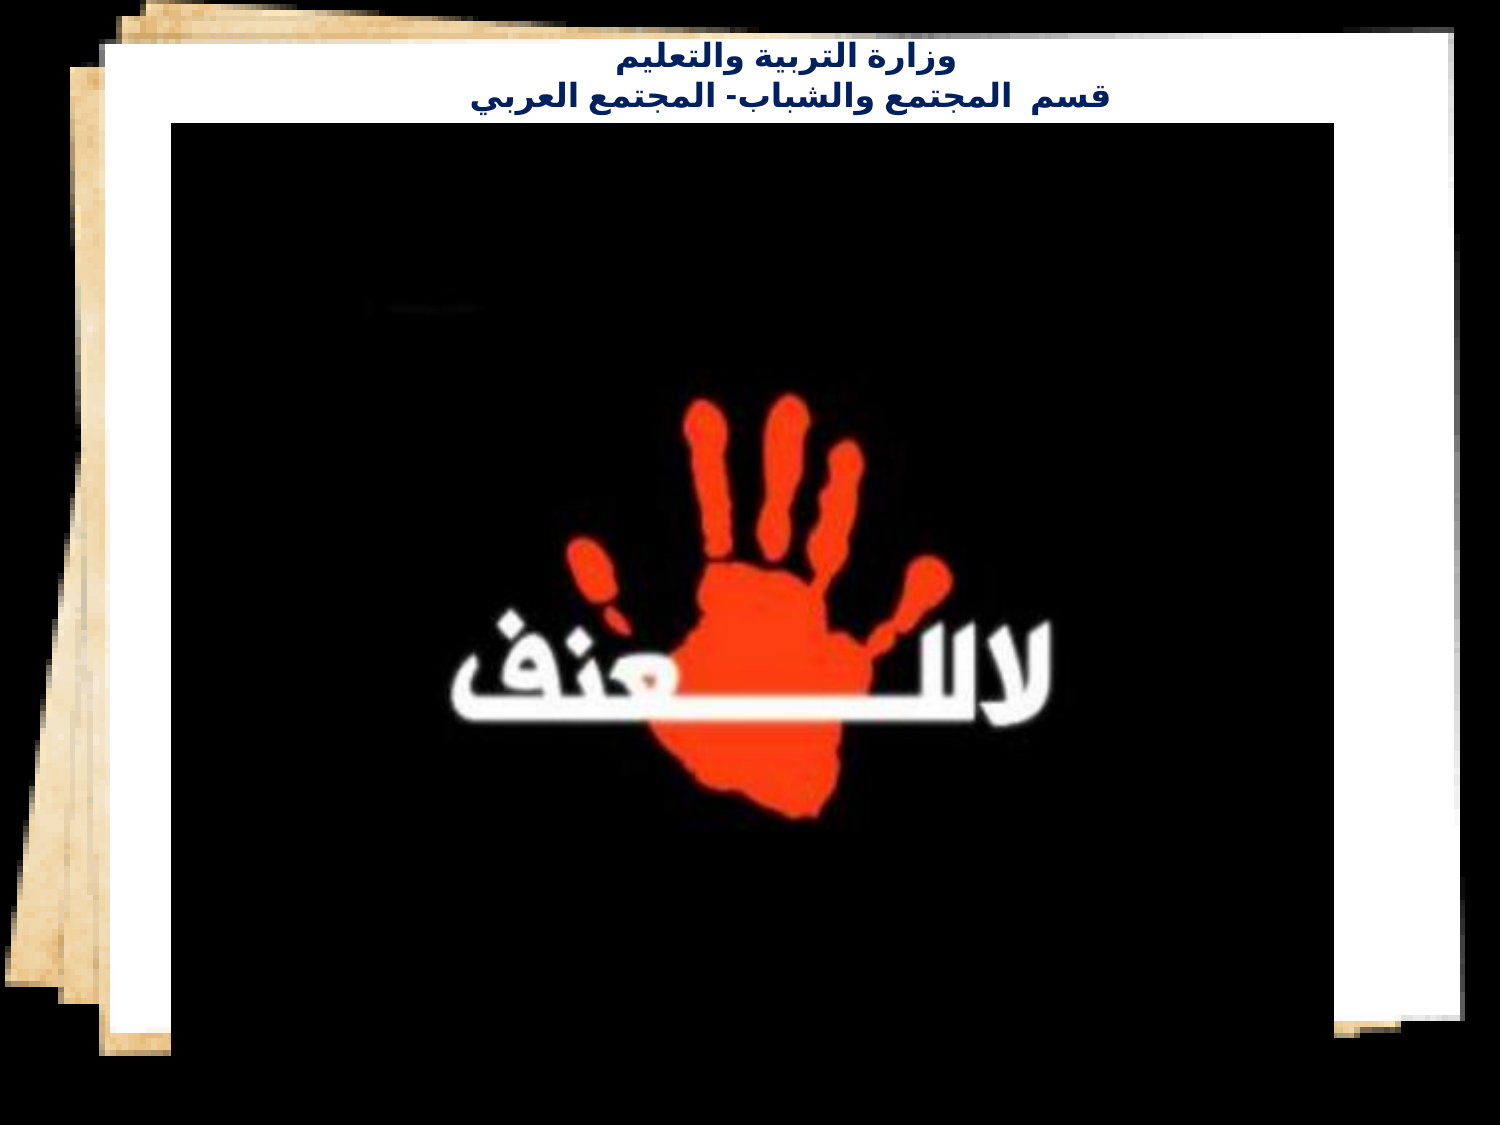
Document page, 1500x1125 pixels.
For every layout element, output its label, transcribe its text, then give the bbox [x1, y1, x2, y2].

text_box وزارة التربية والتعليم قسم المجتمع والشباب- المجتمع العربي [314, 0, 1251, 122]
picture [0, 0, 1500, 1125]
